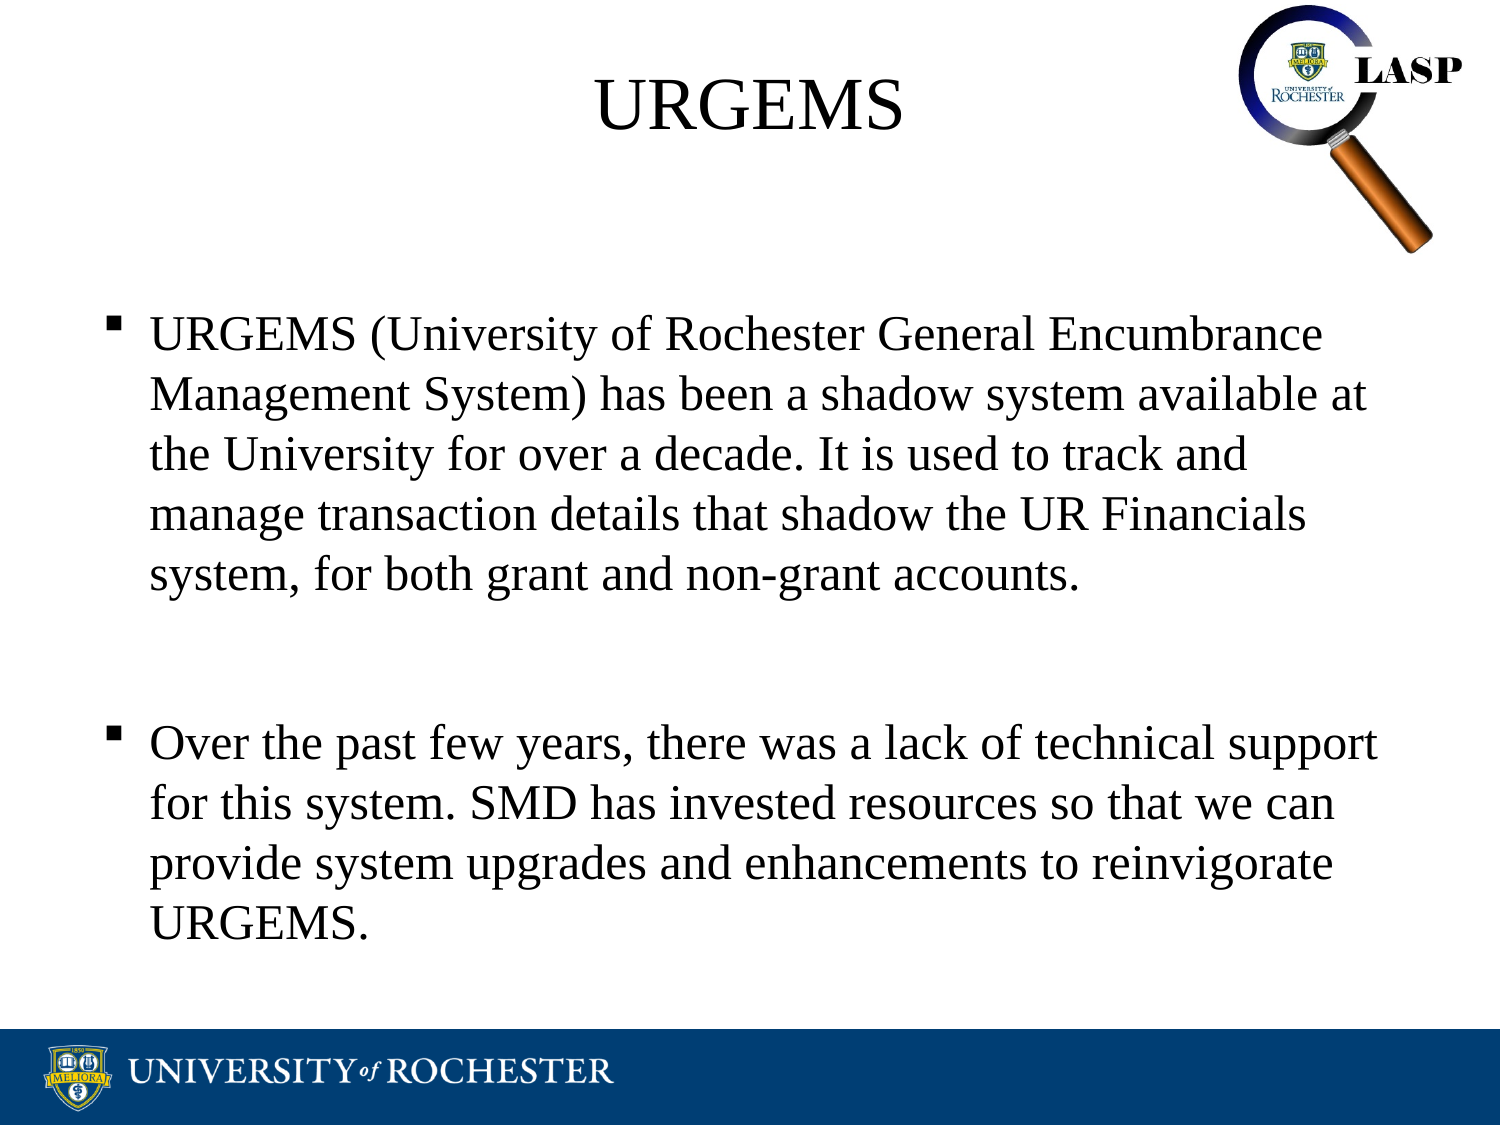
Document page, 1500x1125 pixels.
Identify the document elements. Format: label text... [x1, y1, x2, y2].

title URGEMS [112, 24, 1388, 176]
picture [1215, 4, 1500, 255]
picture [0, 1029, 1500, 1125]
list URGEMS (University of Rochester General Encumbrance Management System) has been a shadow system available at the University for over a decade. It is used to track and manage transaction details that shadow the UR Financials system, for both grant and non-grant accounts. Over the past few years, there was a lack of technical support for this system. SMD has invested resources so that we can provide system upgrades and enhancements to reinvigorate URGEMS. [12, 212, 1409, 876]
